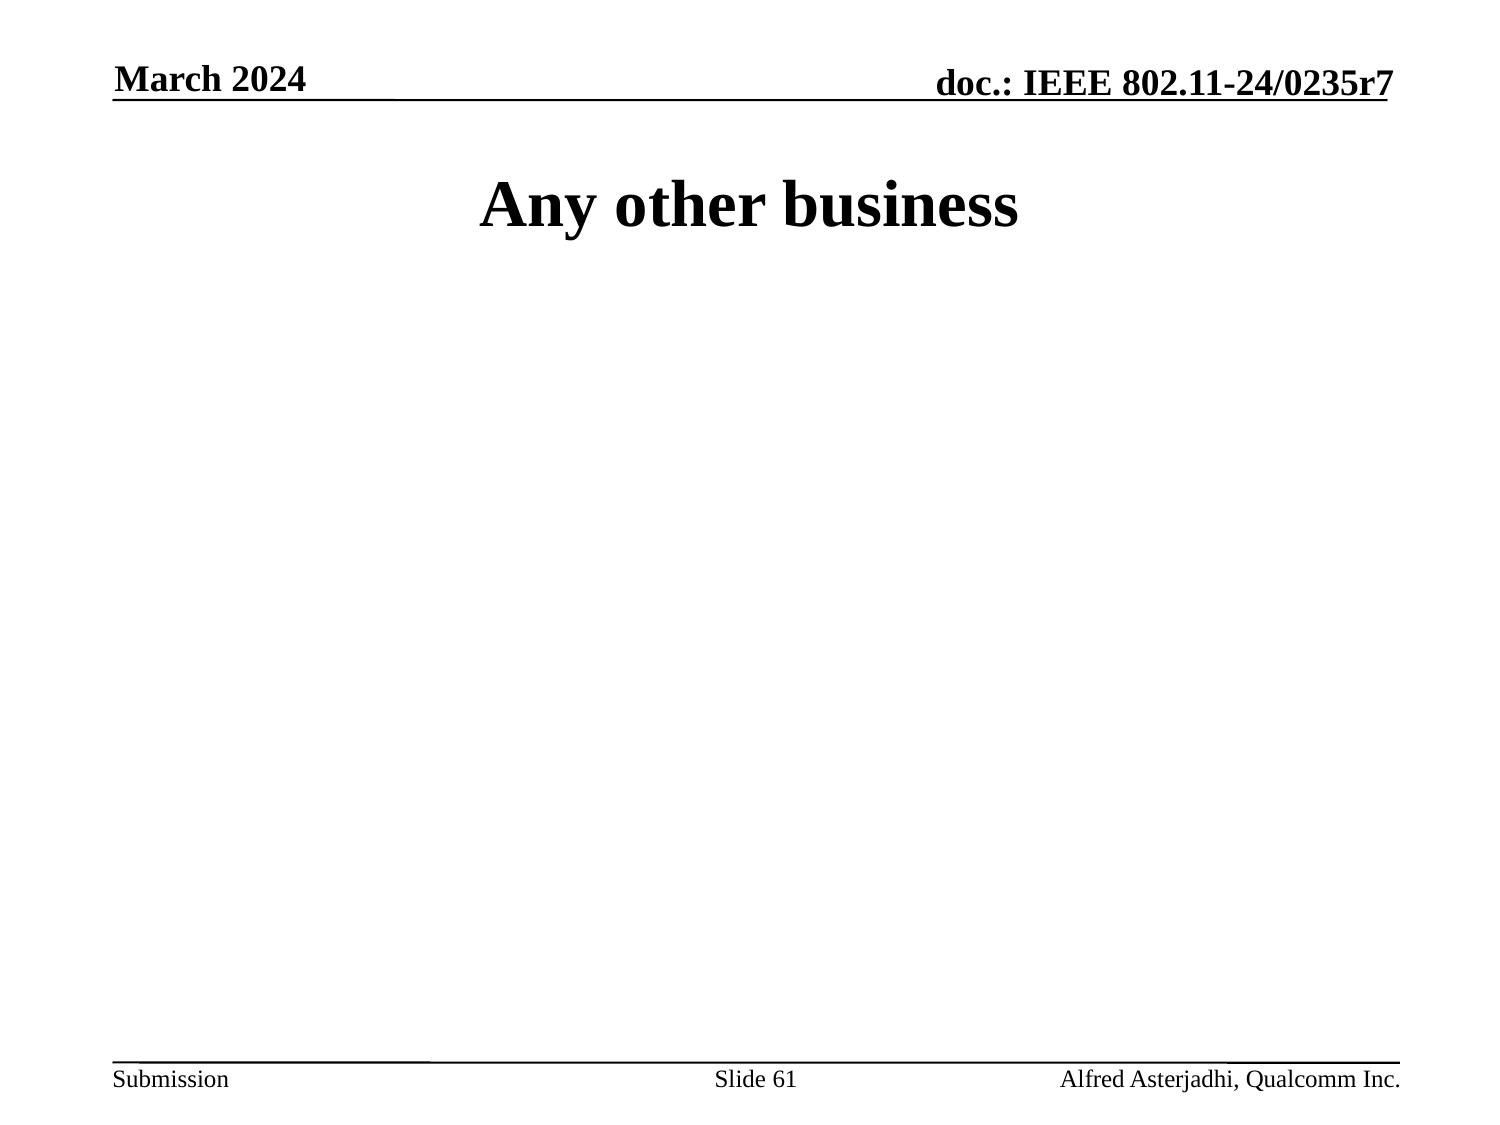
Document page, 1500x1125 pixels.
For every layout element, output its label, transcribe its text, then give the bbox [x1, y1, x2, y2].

footer Alfred Asterjadhi, Qualcomm Inc. [878, 1061, 1402, 1093]
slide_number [114, 54, 423, 100]
slide_number Slide 61 [712, 1061, 800, 1123]
title Any other business [112, 112, 1388, 288]
